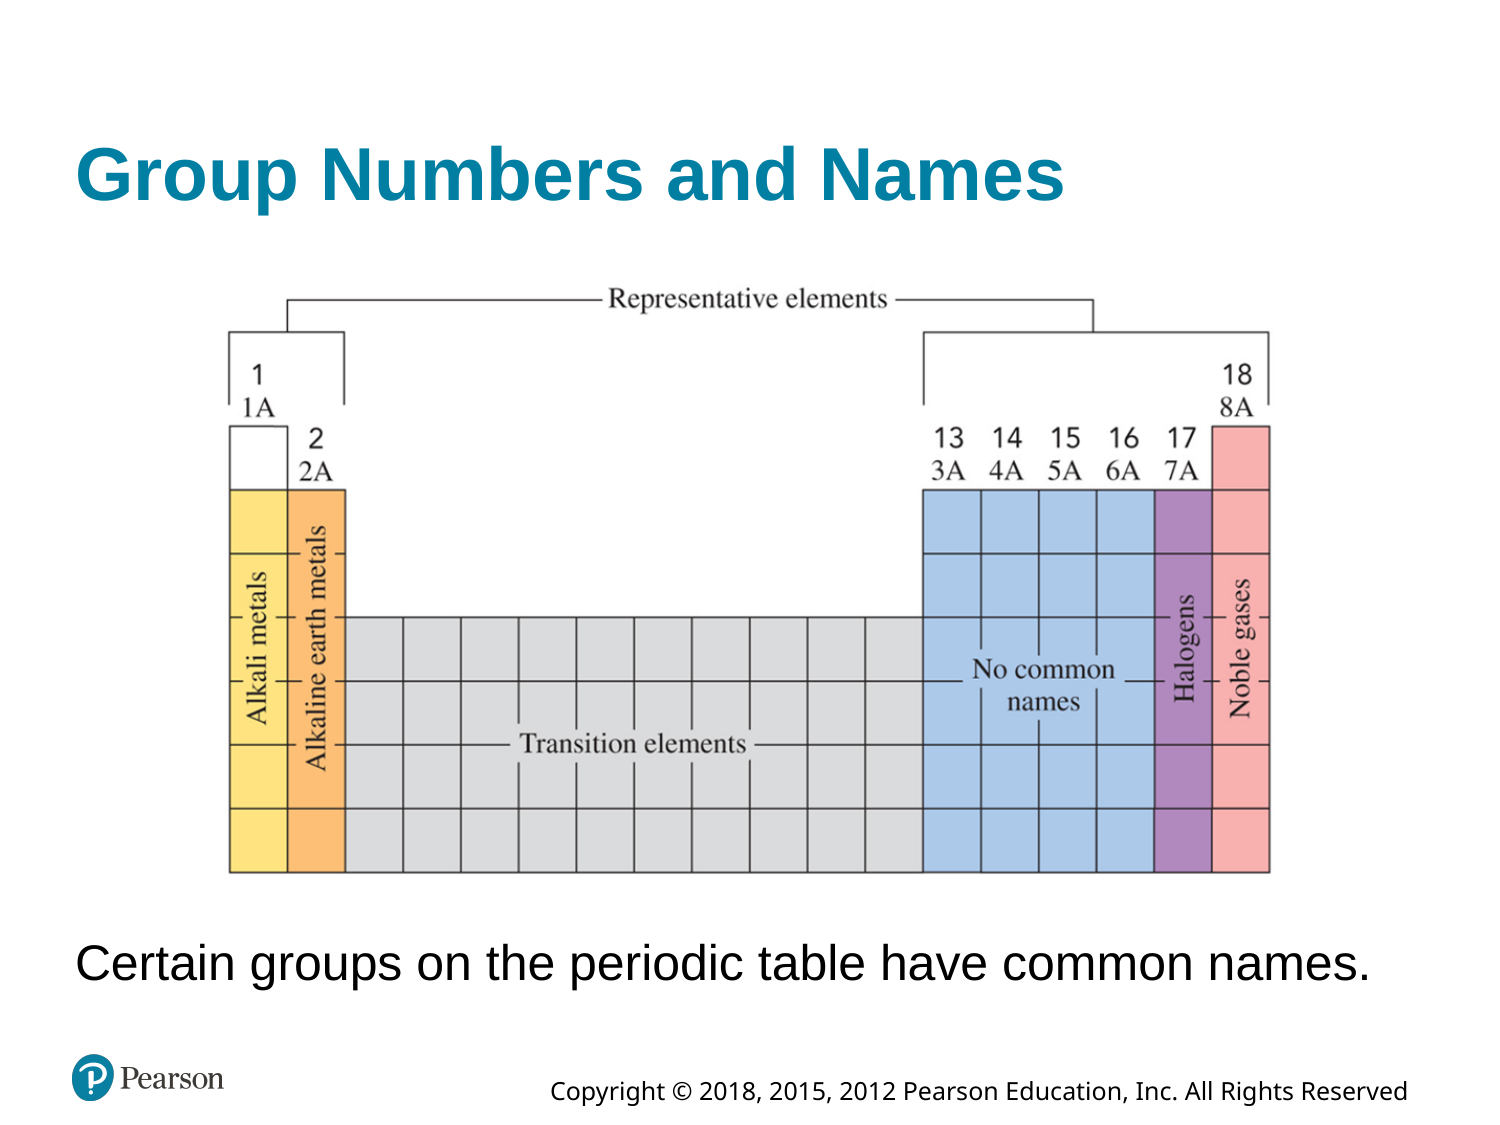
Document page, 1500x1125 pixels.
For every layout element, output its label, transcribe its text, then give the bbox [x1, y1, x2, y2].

picture [72, 1054, 88, 1070]
picture [98, 1054, 224, 1101]
picture [80, 1063, 106, 1088]
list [220, 279, 1280, 880]
picture [72, 1087, 83, 1101]
title Group Numbers and Names [75, 35, 1425, 216]
list Certain groups on the periodic table have common names. [75, 930, 1425, 999]
